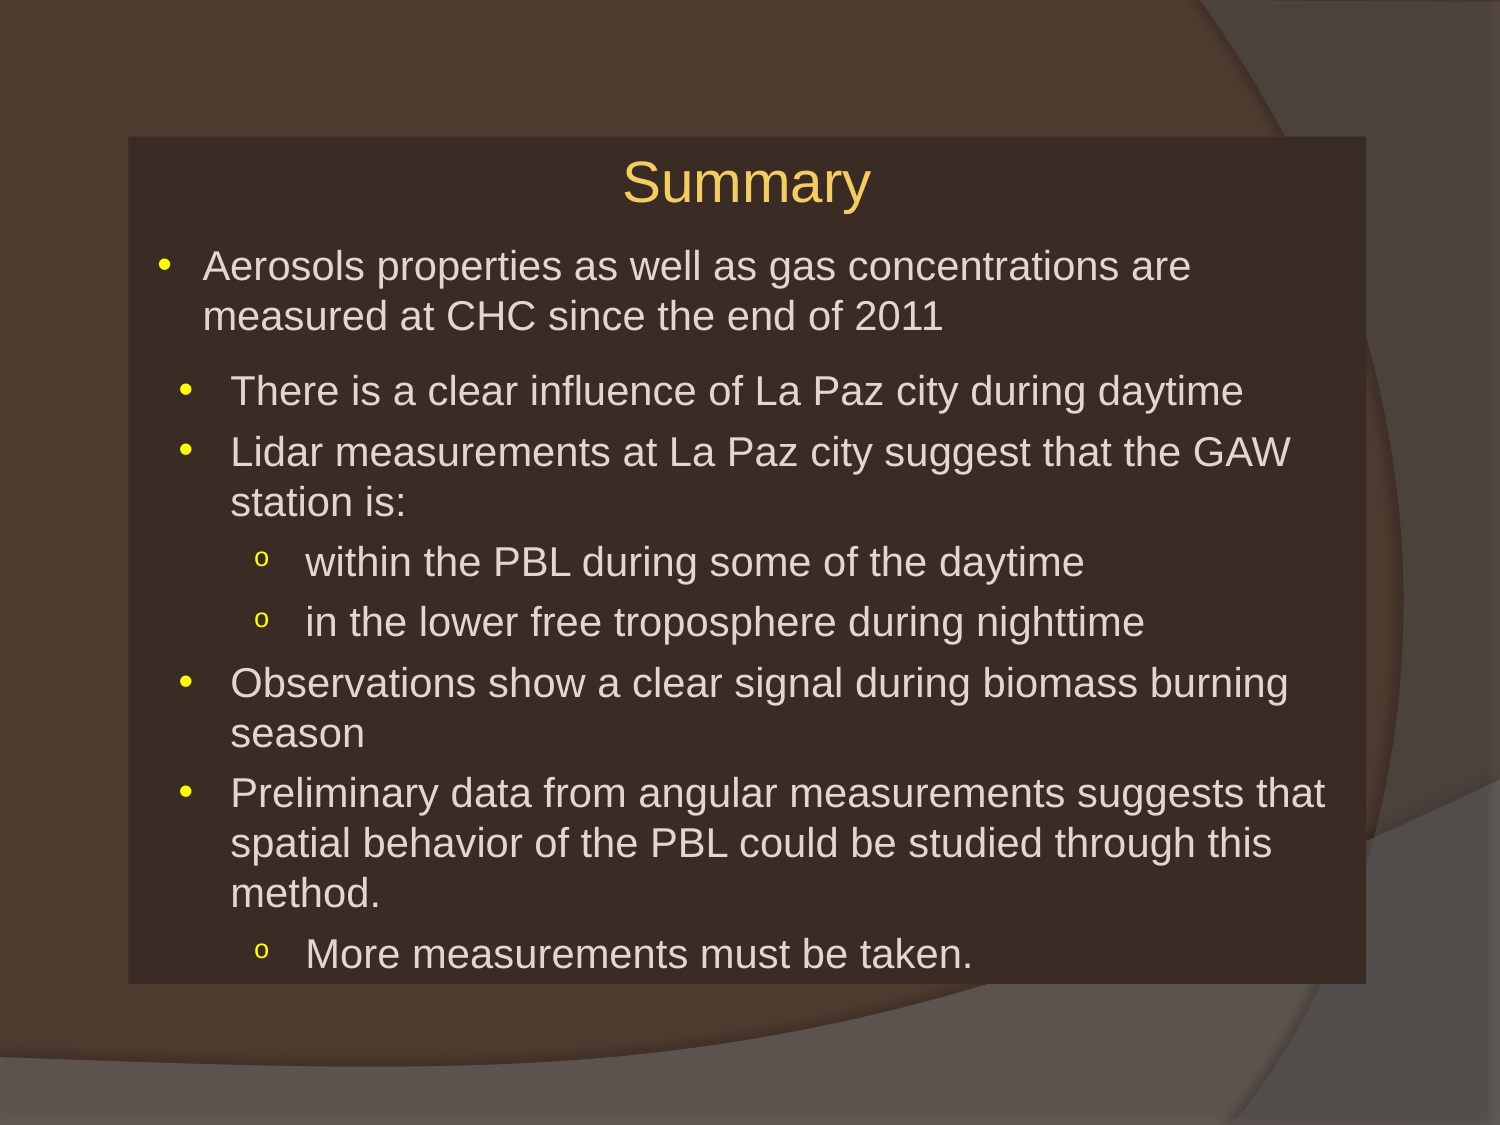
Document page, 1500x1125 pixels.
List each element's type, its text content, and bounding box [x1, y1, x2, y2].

text_box Summary Aerosols properties as well as gas concentrations are measured at CHC since the end of 2011 There is a clear influence of La Paz city during daytime Lidar measurements at La Paz city suggest that the GAW station is: within the PBL during some of the daytime in the lower free troposphere during nighttime Observations show a clear signal during biomass burning season Preliminary data from angular measurements suggests that spatial behavior of the PBL could be studied through this method. More measurements must be taken. [128, 136, 1367, 984]
